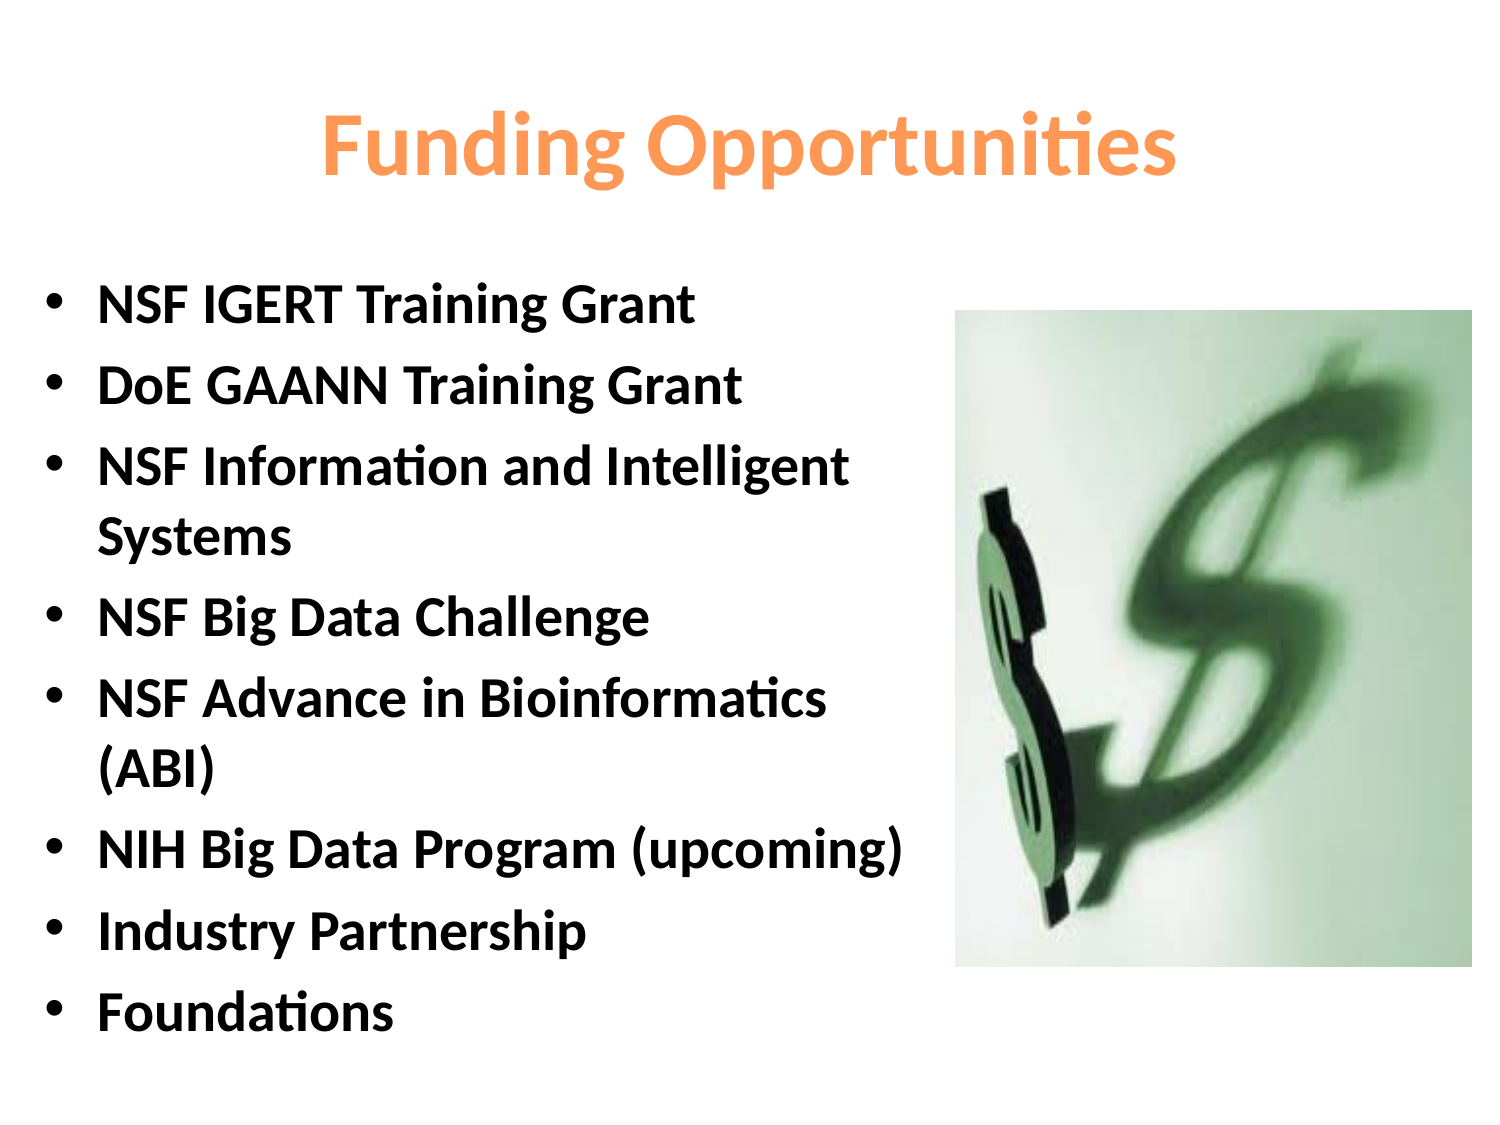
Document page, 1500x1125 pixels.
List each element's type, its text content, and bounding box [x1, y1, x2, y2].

picture [955, 310, 1473, 968]
list NSF IGERT Training Grant DoE GAANN Training Grant NSF Information and Intelligent Systems NSF Big Data Challenge NSF Advance in Bioinformatics (ABI) NIH Big Data Program (upcoming) Industry Partnership Foundations [29, 257, 956, 1051]
title Funding Opportunities [75, 45, 1425, 233]
